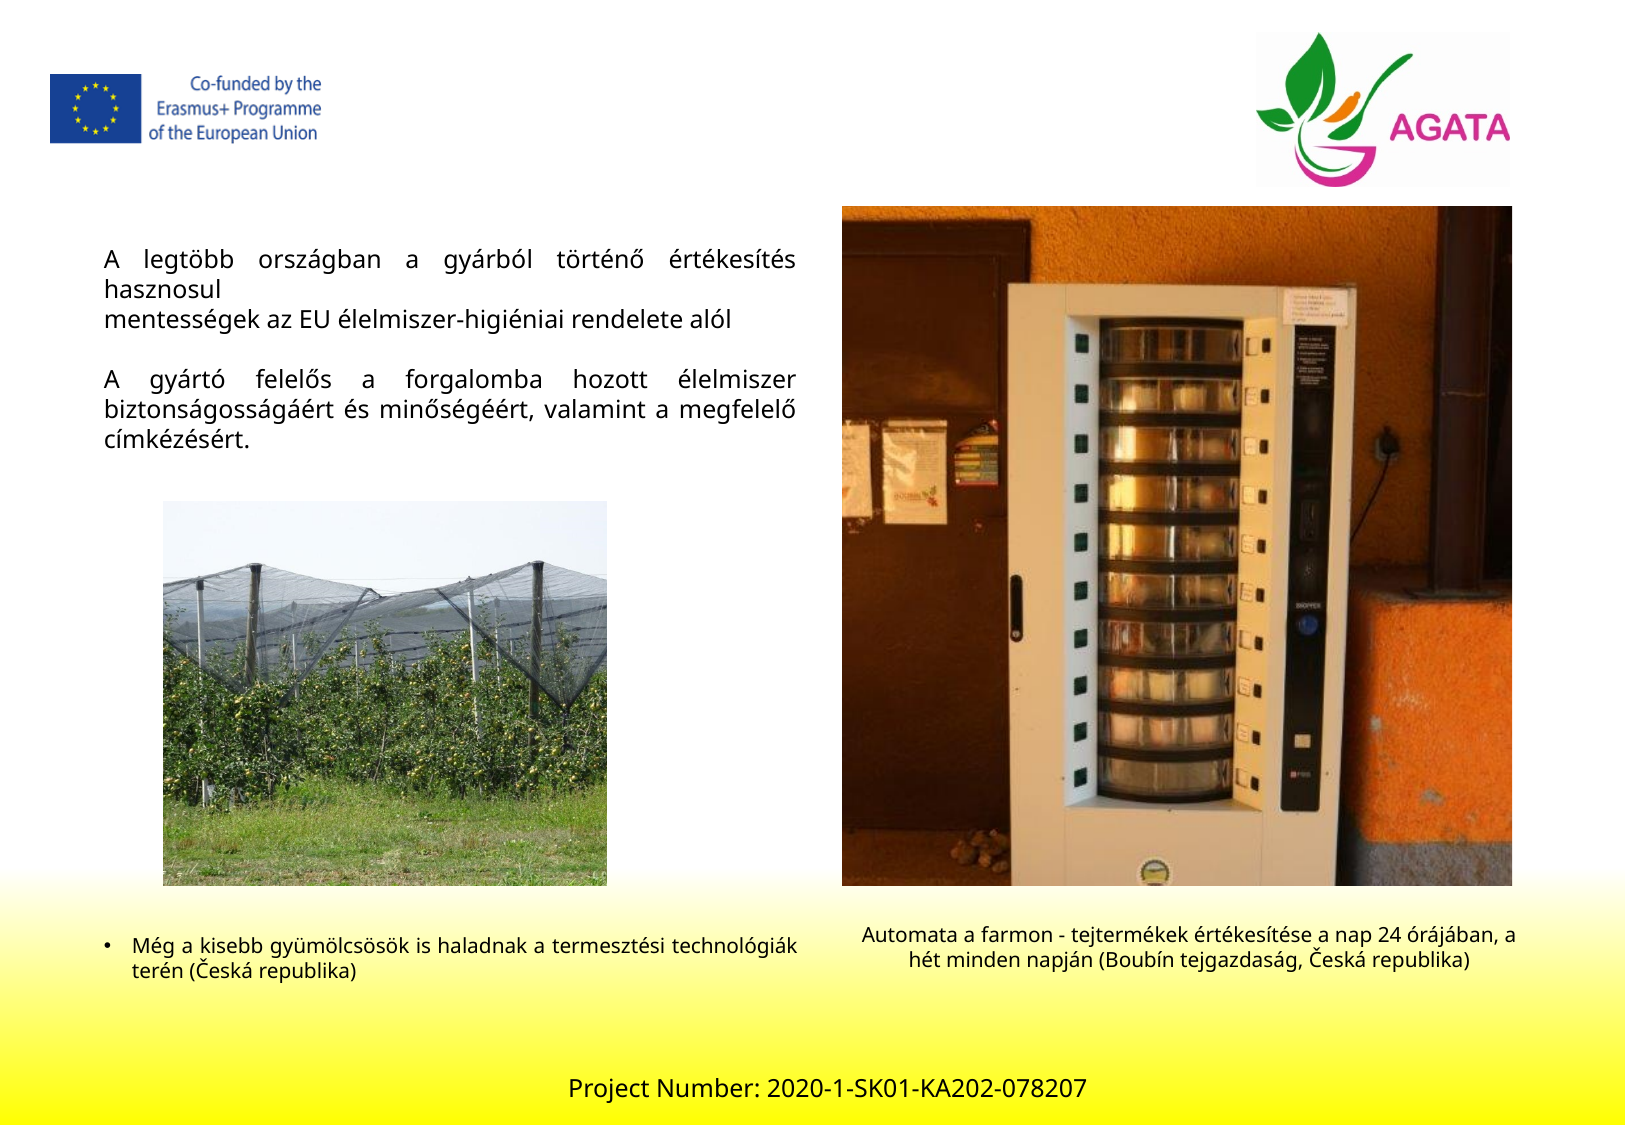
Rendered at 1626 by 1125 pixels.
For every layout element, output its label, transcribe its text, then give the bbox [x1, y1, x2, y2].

list A legtöbb országban a gyárból történő értékesítés hasznosul mentességek az EU élelmiszer-higiéniai rendelete alól A gyártó felelős a forgalomba hozott élelmiszer biztonságosságáért és minőségéért, valamint a megfelelő címkézésért. Még a kisebb gyümölcsösök is haladnak a termesztési technológiák terén (Česká republika) [89, 206, 813, 1004]
list Automata a farmon - tejtermékek értékesítése a nap 24 órájában, a hét minden napján (Boubín tejgazdaság, Česká republika) [843, 914, 1535, 997]
picture [50, 74, 352, 144]
picture [841, 206, 1513, 886]
picture [1256, 32, 1510, 187]
picture [163, 501, 607, 887]
